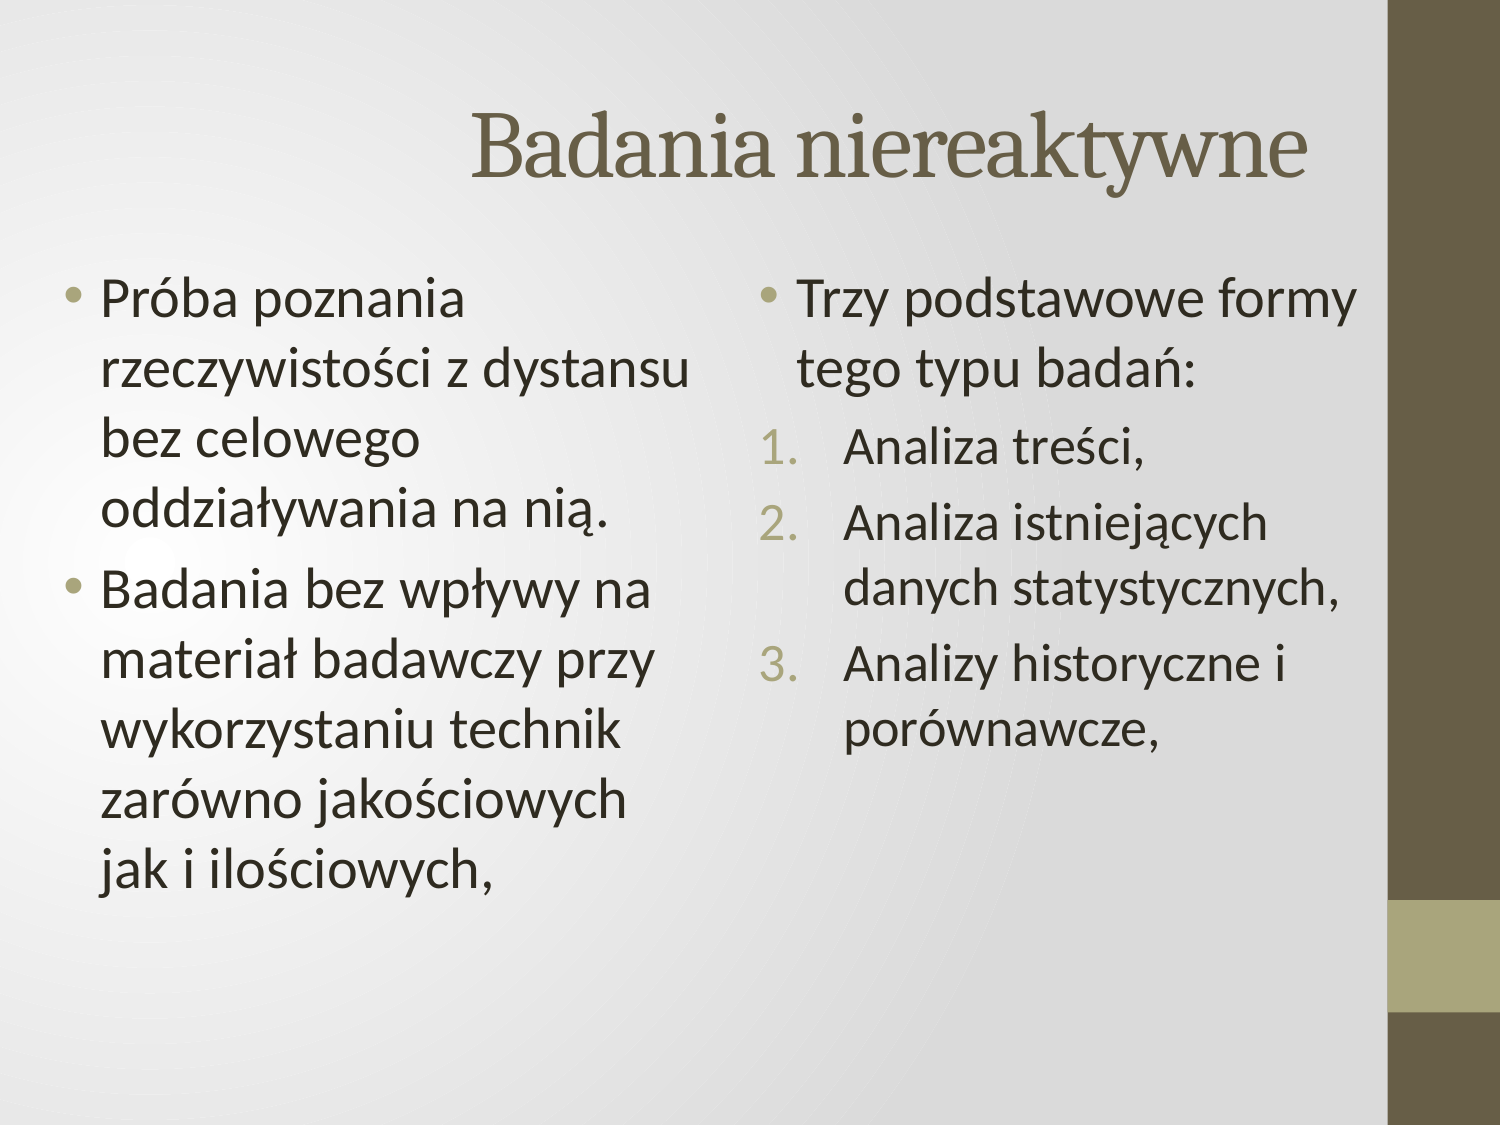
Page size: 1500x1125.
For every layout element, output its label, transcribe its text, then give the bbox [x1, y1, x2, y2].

list Próba poznania rzeczywistości z dystansu bez celowego oddziaływania na nią. Badania bez wpływy na materiał badawczy przy wykorzystaniu technik zarówno jakościowych jak i ilościowych, [29, 251, 715, 1106]
title Badania niereaktywne [75, 45, 1325, 233]
list Trzy podstawowe formy tego typu badań: Analiza treści, Analiza istniejących danych statystycznych, Analizy historyczne i porównawcze, [725, 251, 1377, 1106]
